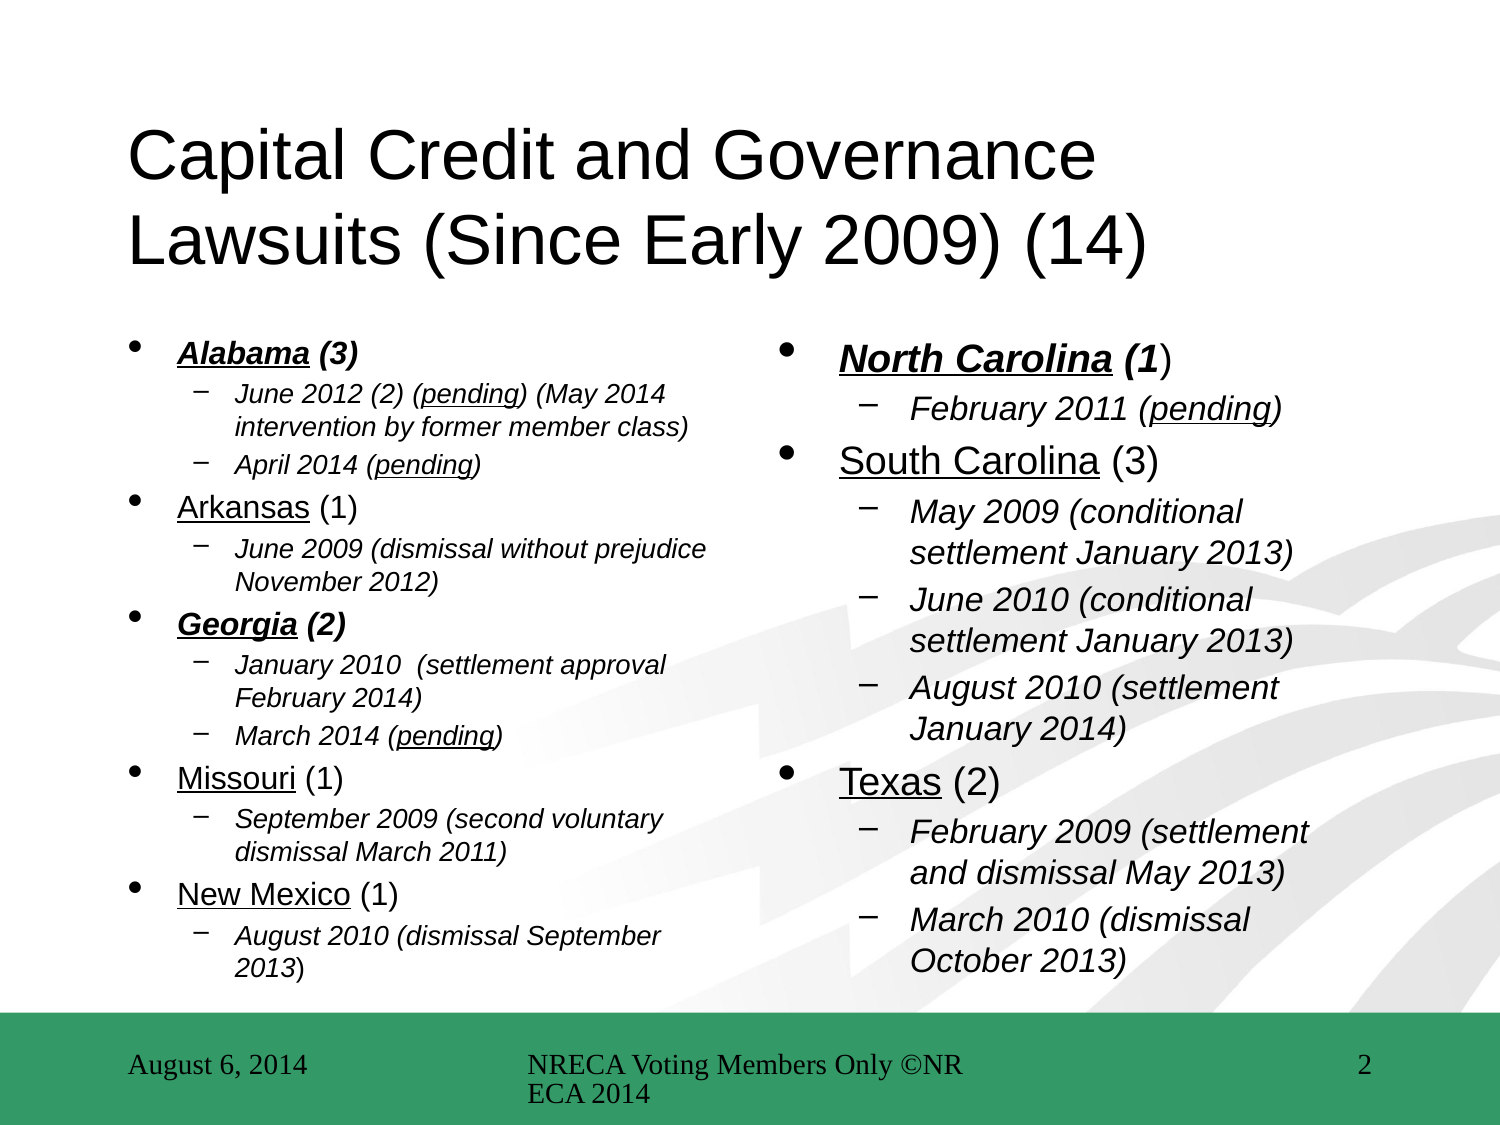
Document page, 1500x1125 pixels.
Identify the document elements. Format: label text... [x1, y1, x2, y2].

slide_number 2 [1074, 1037, 1388, 1113]
footer NRECA Voting Members Only ©NRECA 2014 [512, 1037, 988, 1113]
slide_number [112, 1037, 426, 1113]
list North Carolina (1) February 2011 (pending) South Carolina (3) May 2009 (conditional settlement January 2013) June 2010 (conditional settlement January 2013) August 2010 (settlement January 2014) Texas (2) February 2009 (settlement and dismissal May 2013) March 2010 (dismissal October 2013) [762, 324, 1388, 1001]
picture [412, 505, 1500, 1012]
title Capital Credit and Governance Lawsuits (Since Early 2009) (14) [112, 99, 1388, 288]
list Alabama (3) June 2012 (2) (pending) (May 2014 intervention by former member class) April 2014 (pending) Arkansas (1) June 2009 (dismissal without prejudice November 2012) Georgia (2) January 2010 (settlement approval February 2014) March 2014 (pending) Missouri (1) September 2009 (second voluntary dismissal March 2011) New Mexico (1) August 2010 (dismissal September 2013) [112, 324, 738, 1001]
